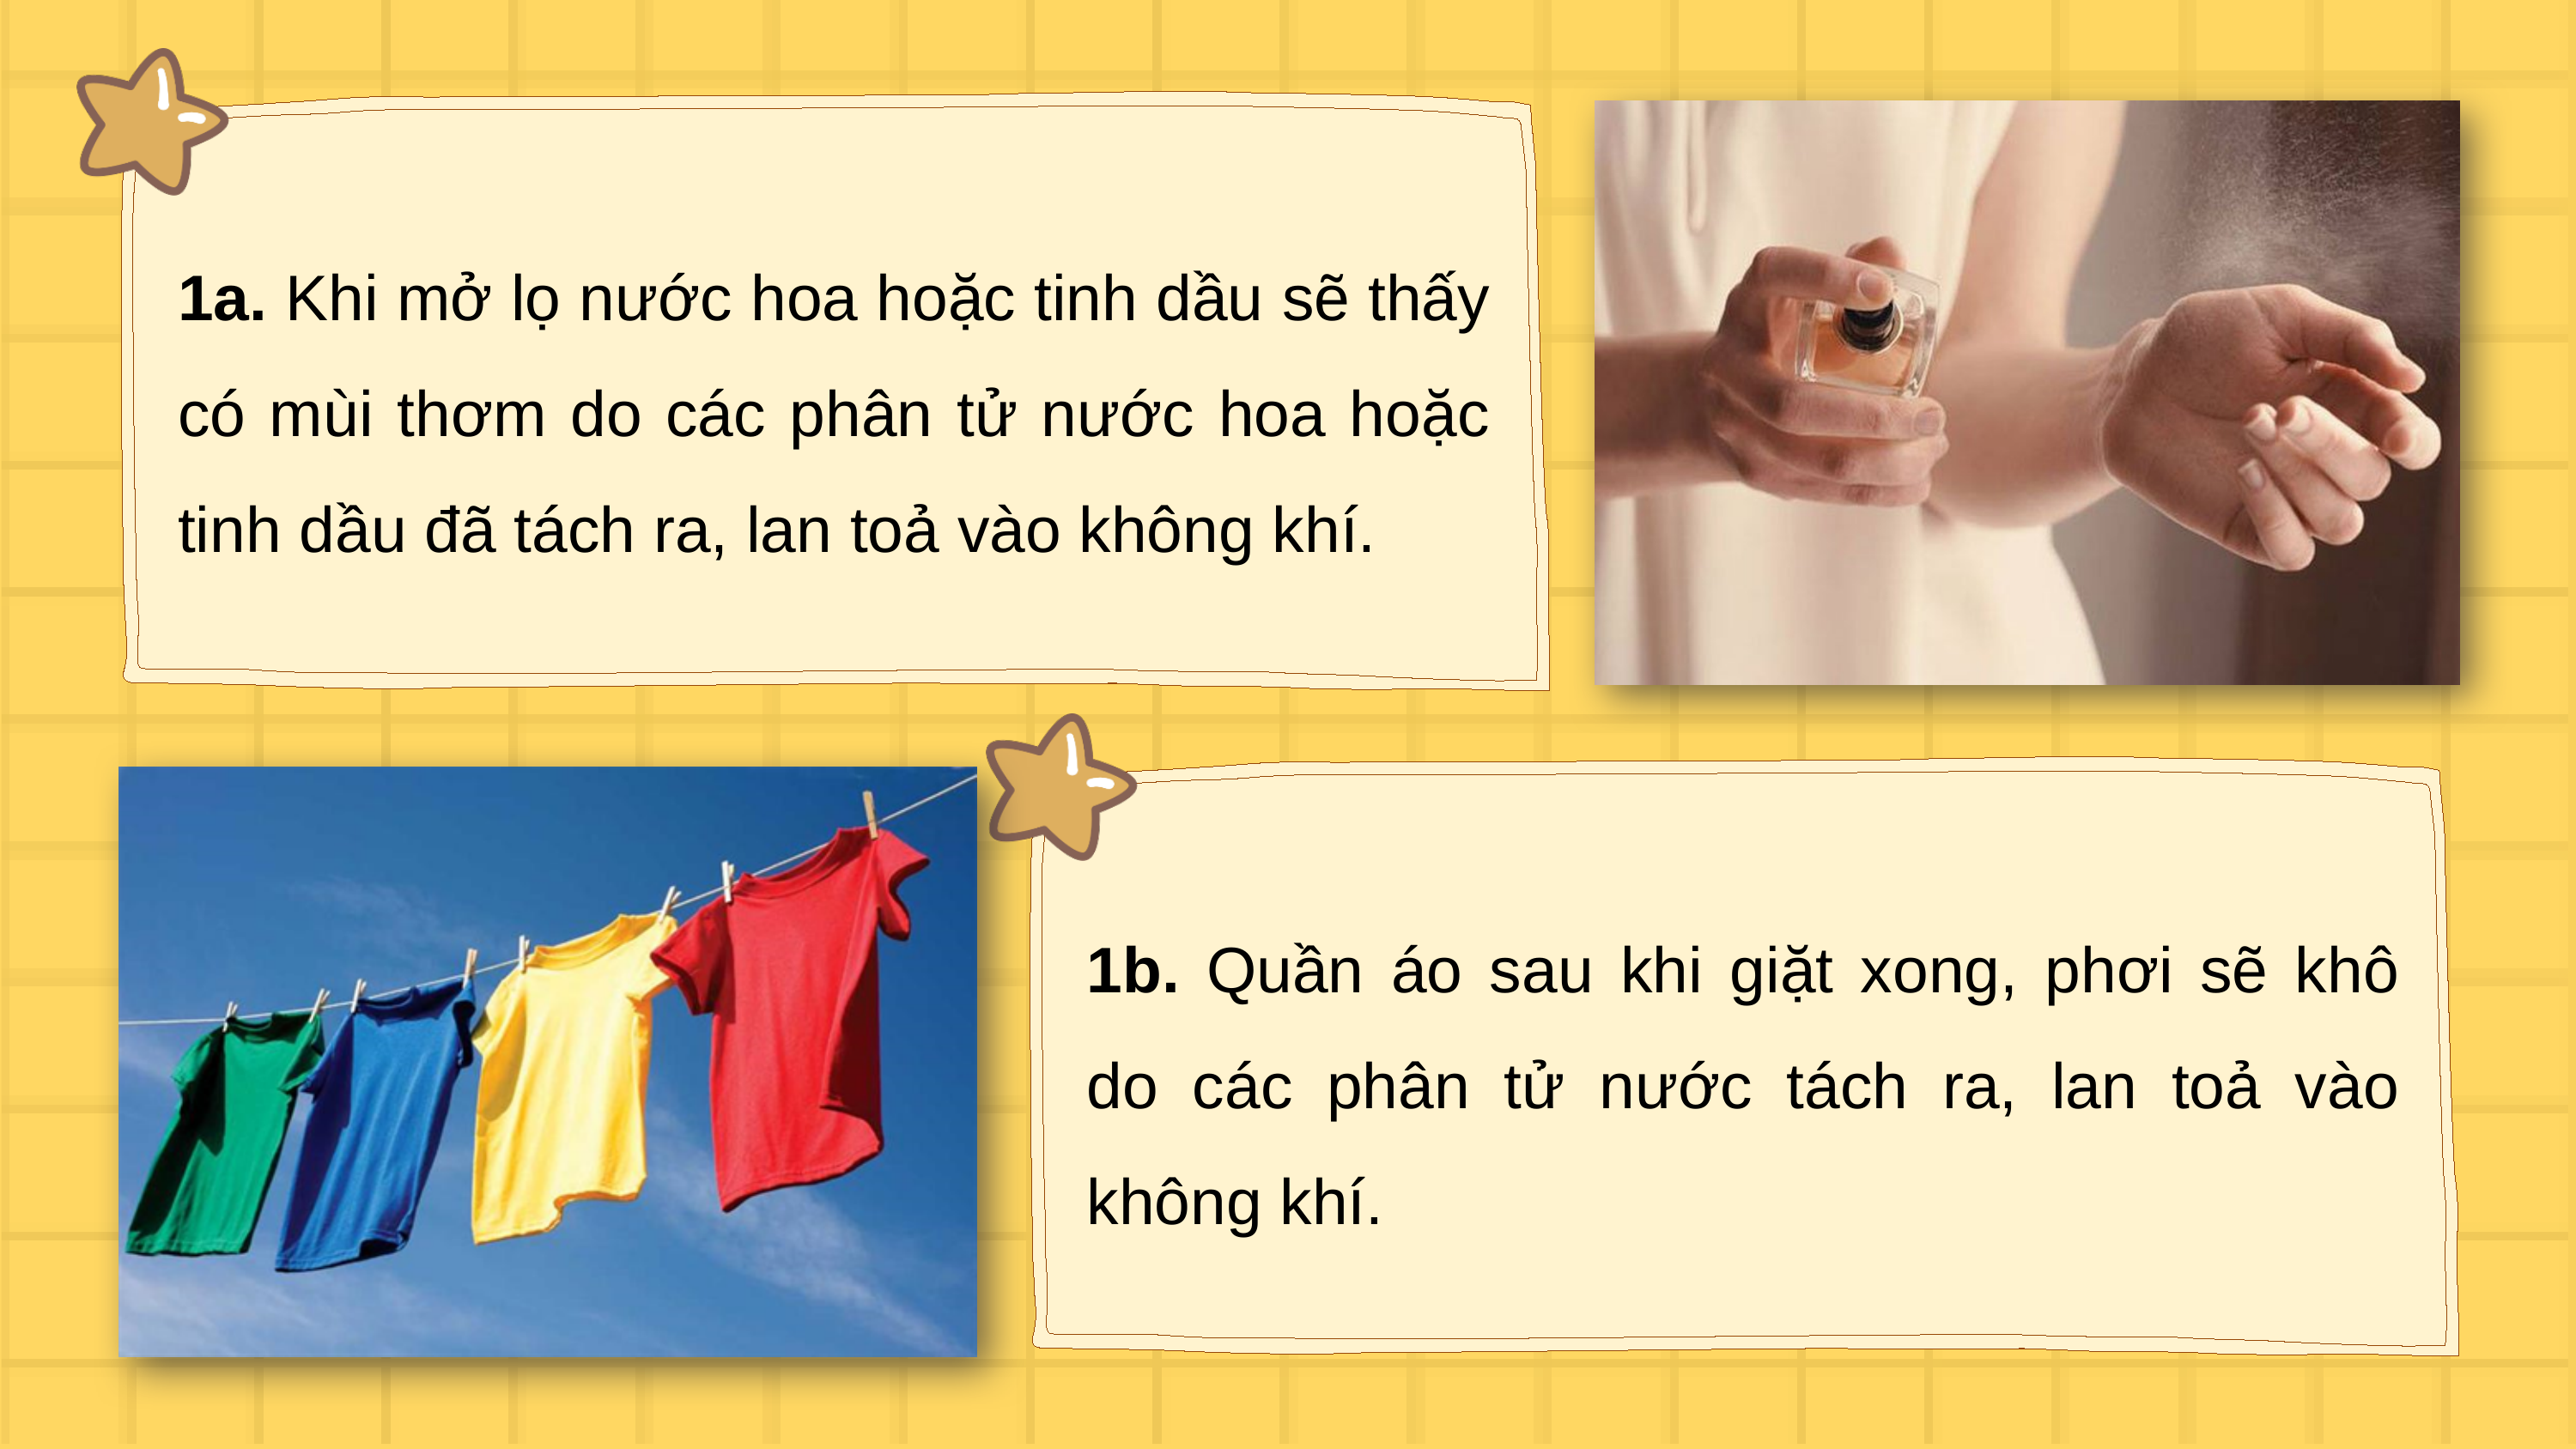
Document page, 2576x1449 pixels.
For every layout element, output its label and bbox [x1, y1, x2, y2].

picture [1, 0, 2576, 1445]
text_box [121, 90, 1550, 693]
text_box [1030, 756, 2458, 1358]
